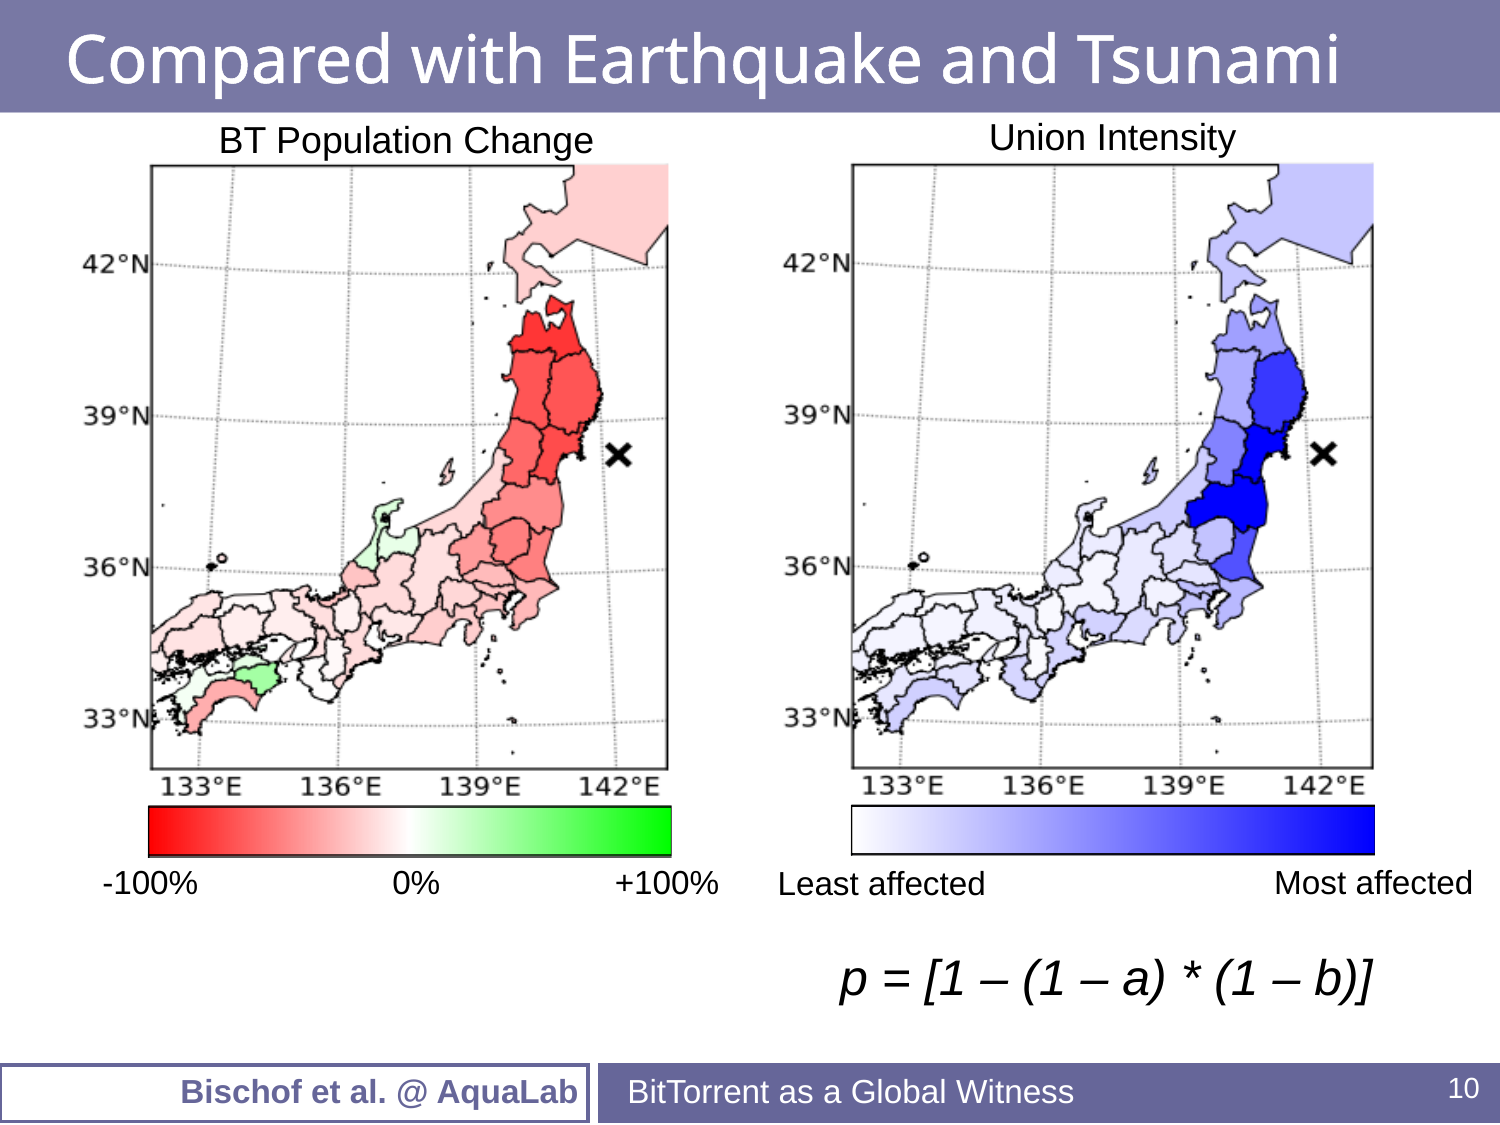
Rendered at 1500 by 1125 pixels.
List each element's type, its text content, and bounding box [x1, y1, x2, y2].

list p = [1 – (1 – a) * (1 – b)] [824, 937, 1413, 1038]
text_box Most affected [1249, 853, 1498, 909]
text_box +100% [599, 853, 750, 989]
text_box BT Population Change [200, 108, 613, 150]
title Compared with Earthquake and Tsunami [49, 12, 1451, 101]
text_box -100% [87, 853, 238, 989]
picture [0, 150, 1457, 860]
text_box Least affected [751, 854, 1013, 910]
text_box Union Intensity [849, 105, 1375, 148]
footer BitTorrent as a Global Witness [611, 1061, 1427, 1125]
text_box 0% [377, 868, 528, 989]
